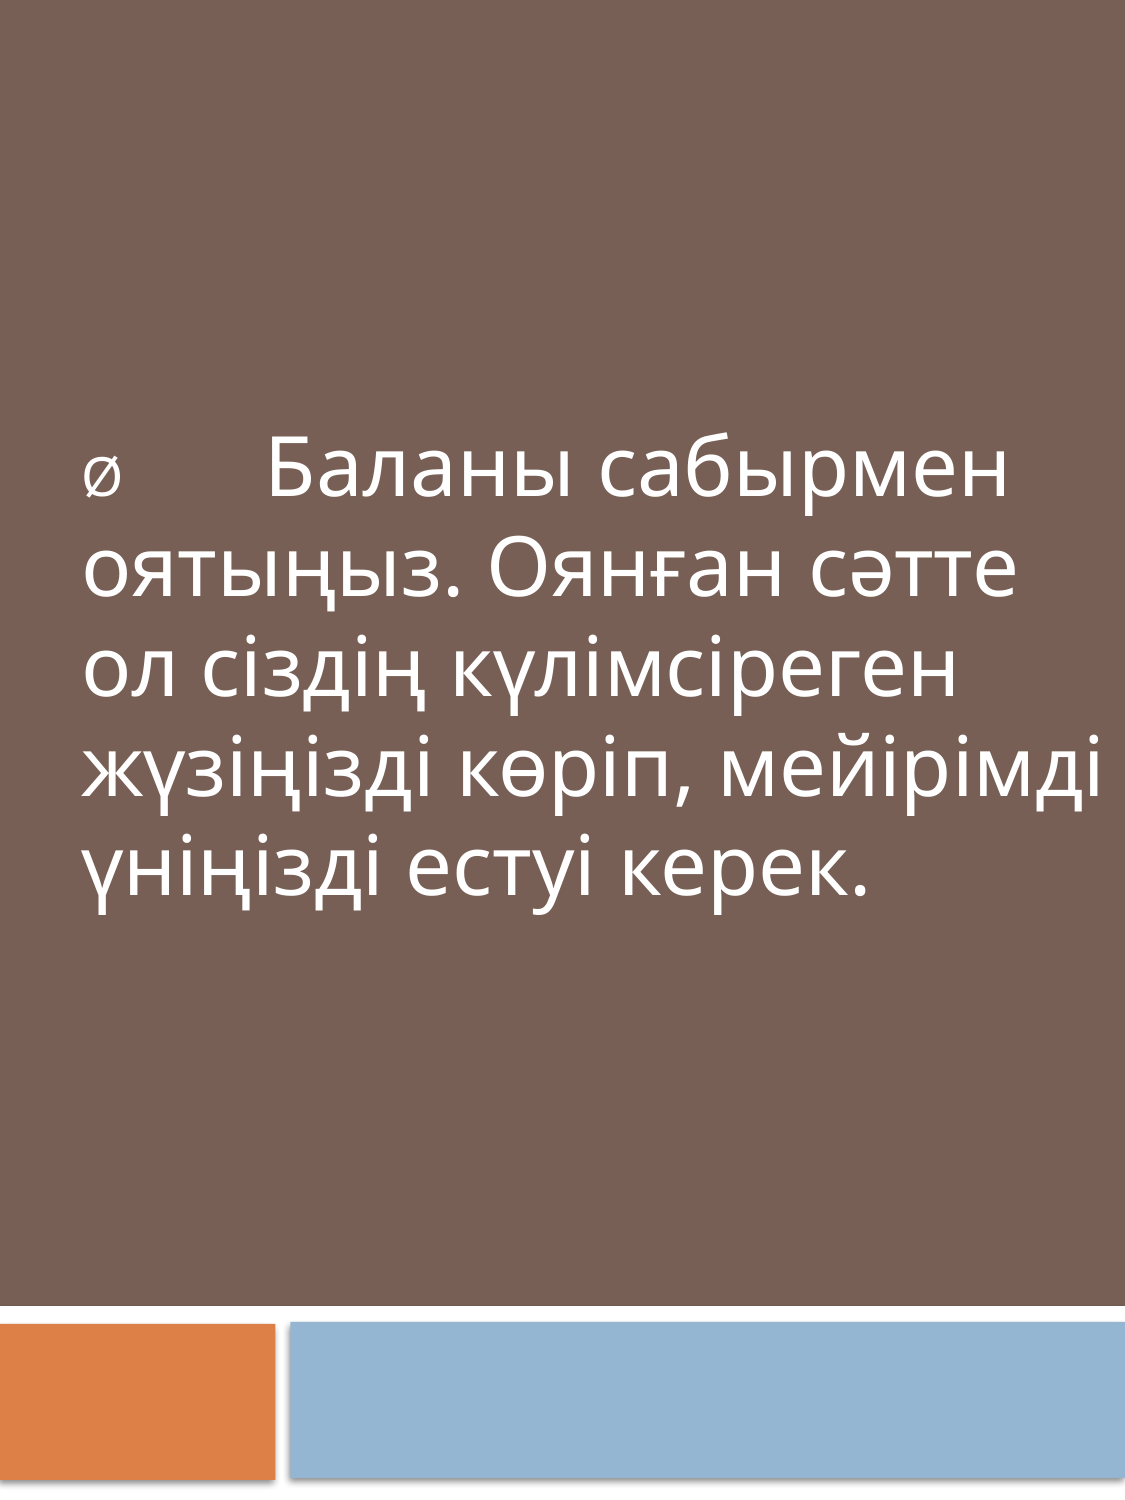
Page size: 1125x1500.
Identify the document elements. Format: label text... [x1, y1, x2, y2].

subtitle Ø Баланы сабырмен оятыңыз. Оянған сәтте ол сіздің күлімсіреген жүзіңізді көріп, мейірімді үніңізді естуі керек. [66, 230, 1125, 1176]
